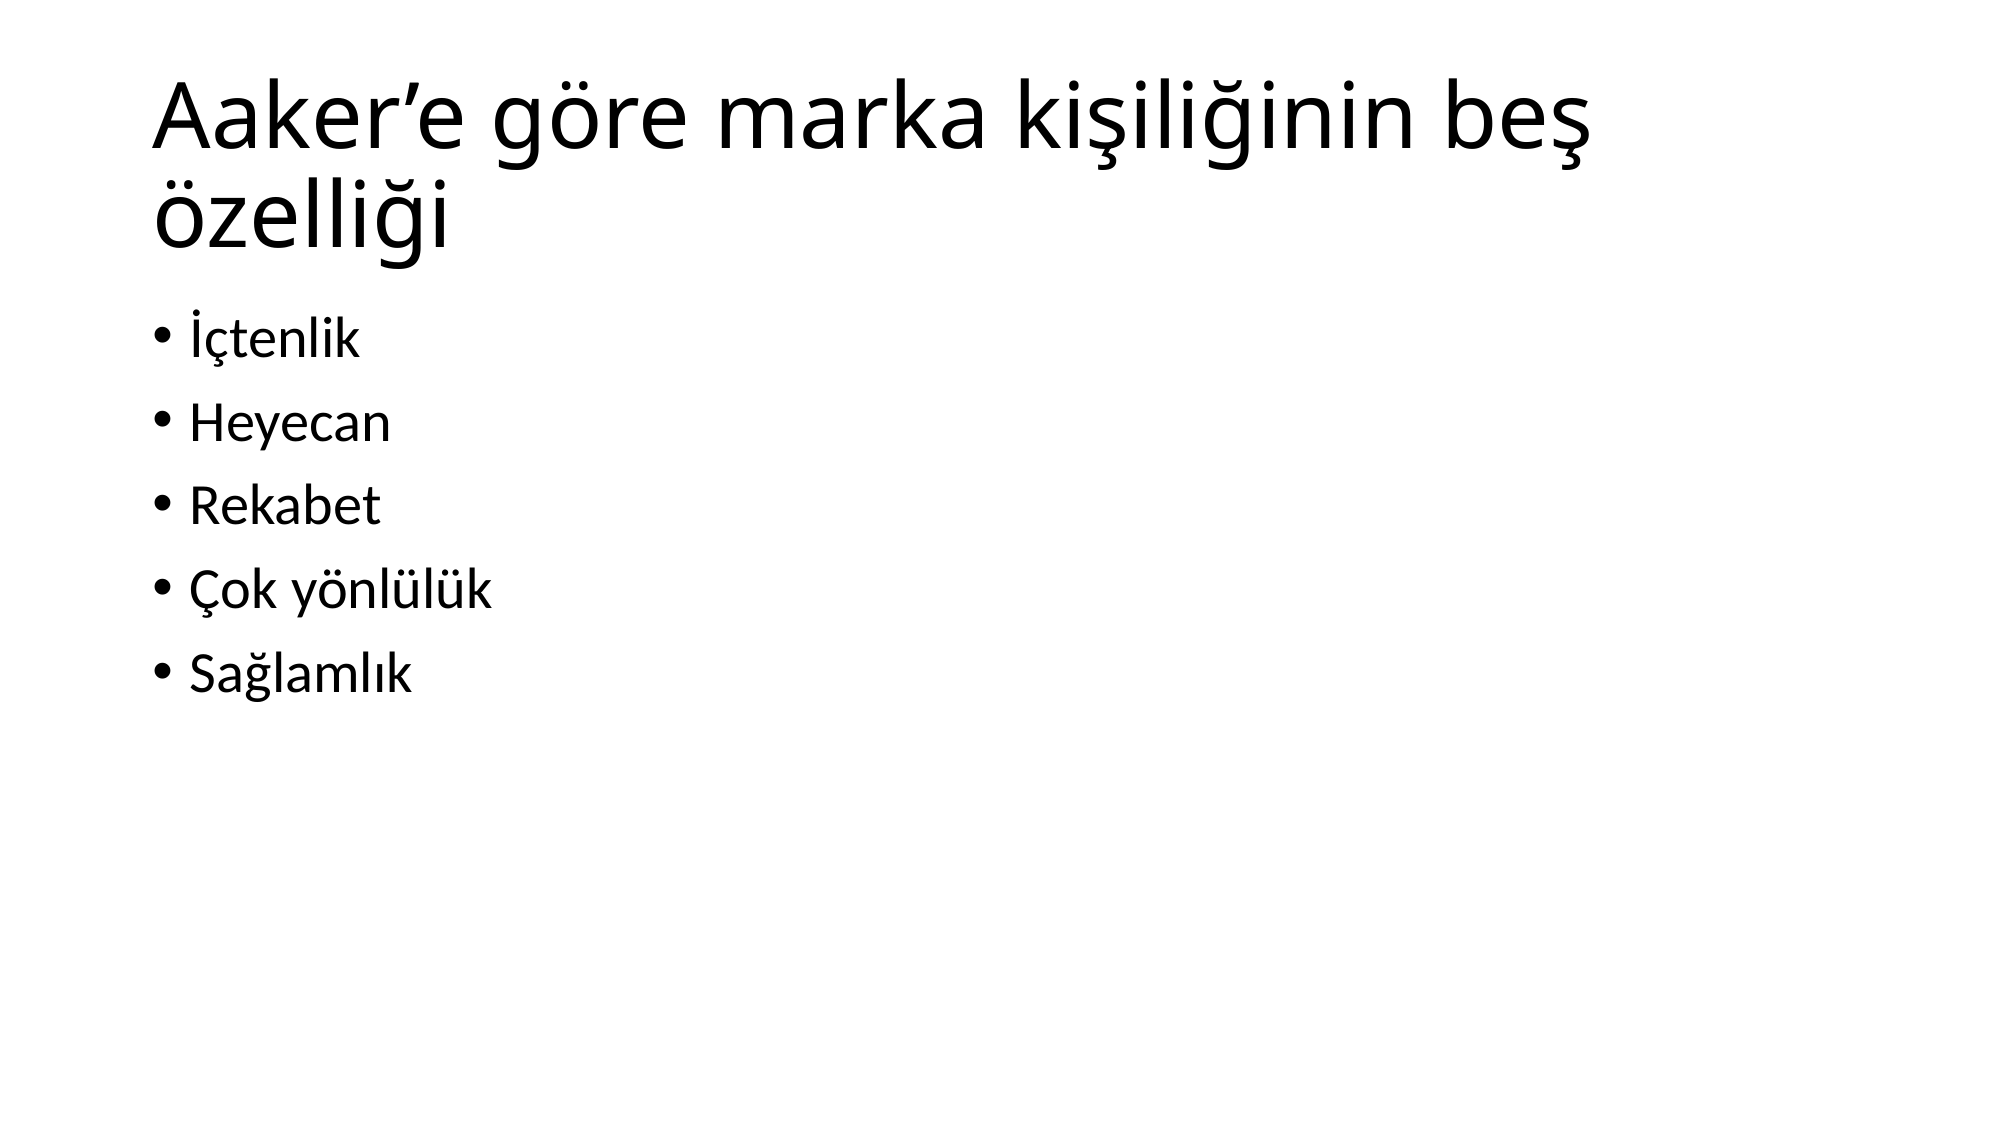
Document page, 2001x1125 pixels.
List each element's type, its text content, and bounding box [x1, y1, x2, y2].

title Aaker’e göre marka kişiliğinin beş özelliği [137, 59, 1863, 278]
list İçtenlik Heyecan Rekabet Çok yönlülük Sağlamlık [137, 299, 1863, 1014]
